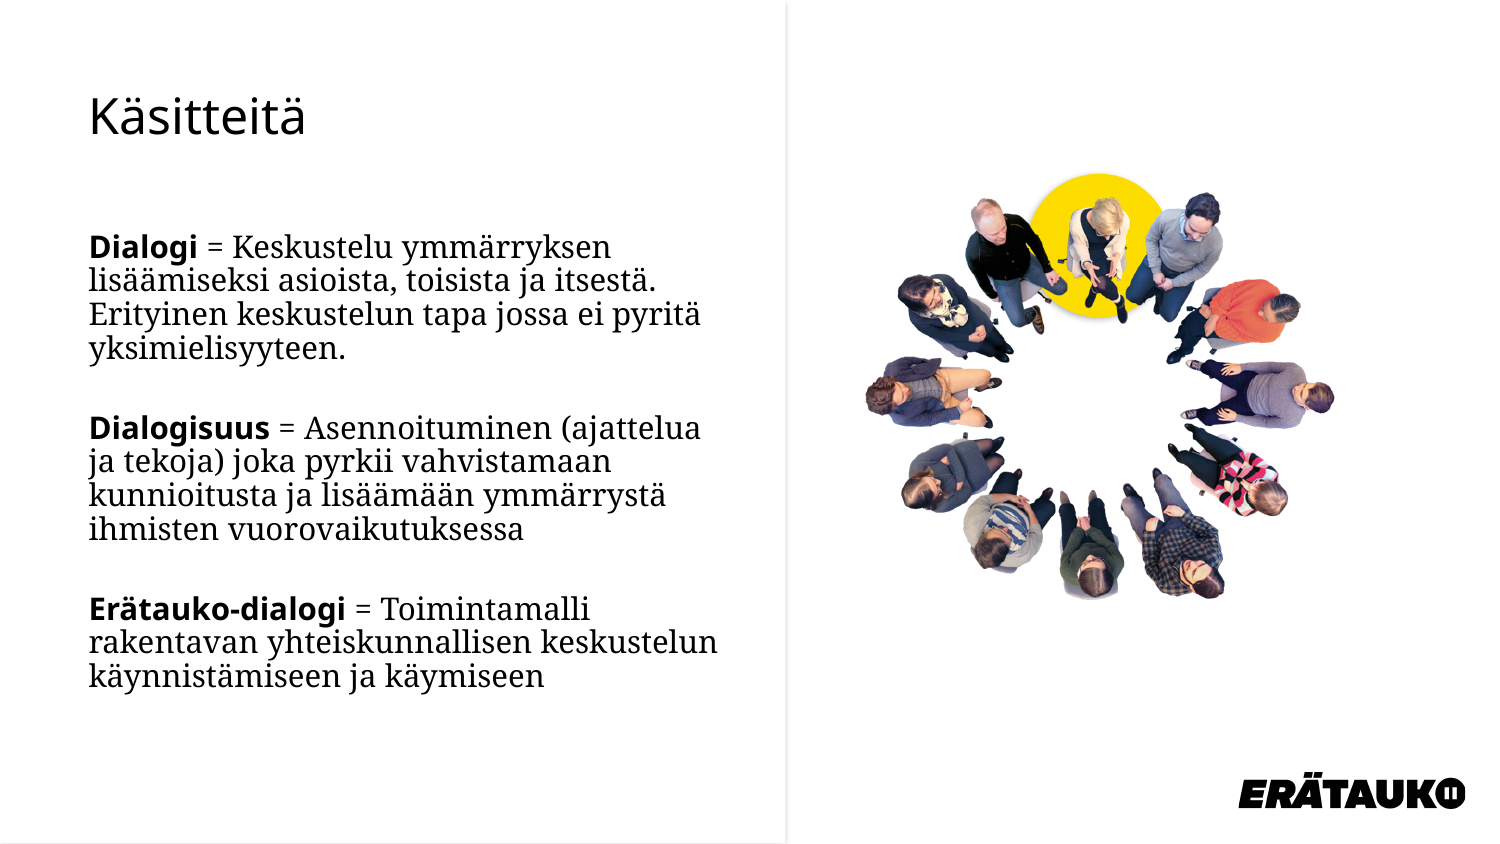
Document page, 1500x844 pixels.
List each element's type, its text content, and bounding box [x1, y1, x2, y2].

picture [792, 158, 1406, 619]
title Käsitteitä [88, 43, 715, 186]
list Dialogi = Keskustelu ymmärryksen lisäämiseksi asioista, toisista ja itsestä. Erityinen keskustelun tapa jossa ei pyritä yksimielisyyteen. Dialogisuus = Asennoituminen (ajattelua ja tekoja) joka pyrkii vahvistamaan kunnioitusta ja lisäämään ymmärrystä ihmisten vuorovaikutuksessa Erätauko-dialogi = Toimintamalli rakentavan yhteiskunnallisen keskustelun käynnistämiseen ja käymiseen [88, 231, 730, 777]
